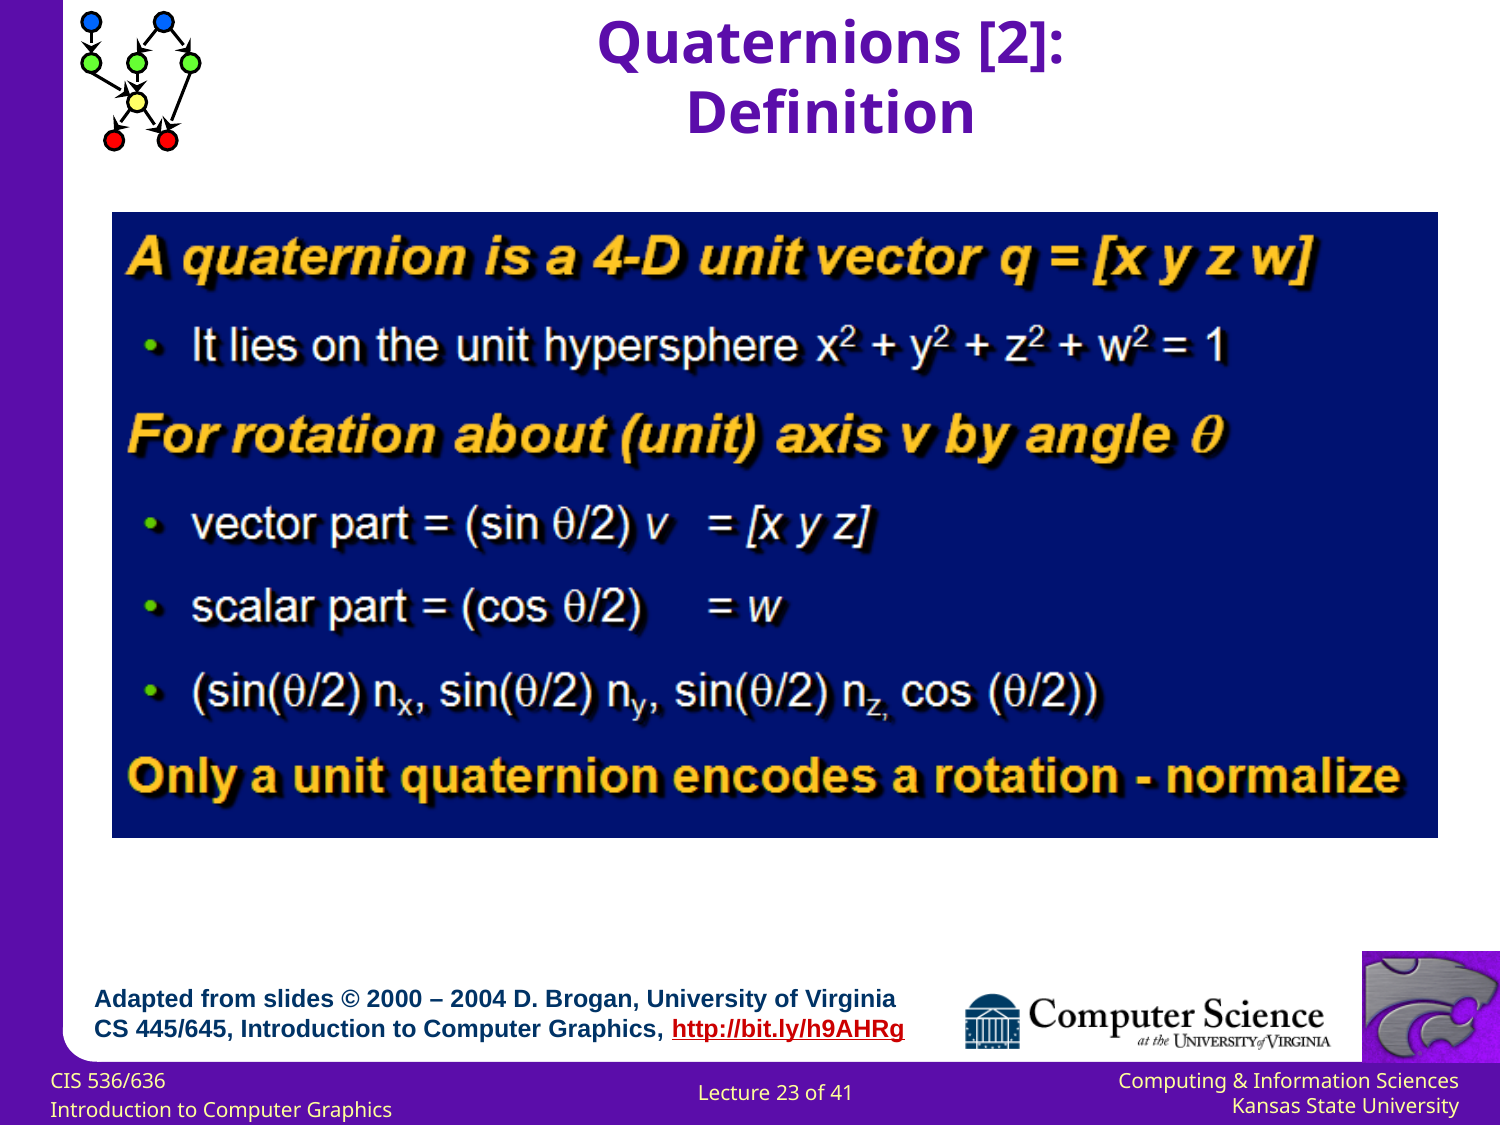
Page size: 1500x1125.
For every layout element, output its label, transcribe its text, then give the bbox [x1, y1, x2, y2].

picture [112, 212, 1439, 838]
picture [962, 991, 1338, 1051]
picture [1362, 951, 1500, 1063]
text_box Adapted from slides © 2000 – 2004 D. Brogan, University of Virginia CS 445/645, Introduction to Computer Graphics, http://bit.ly/h9AHRg [79, 974, 921, 1050]
text_box Quaternions [2]: Definition [187, 12, 1475, 138]
